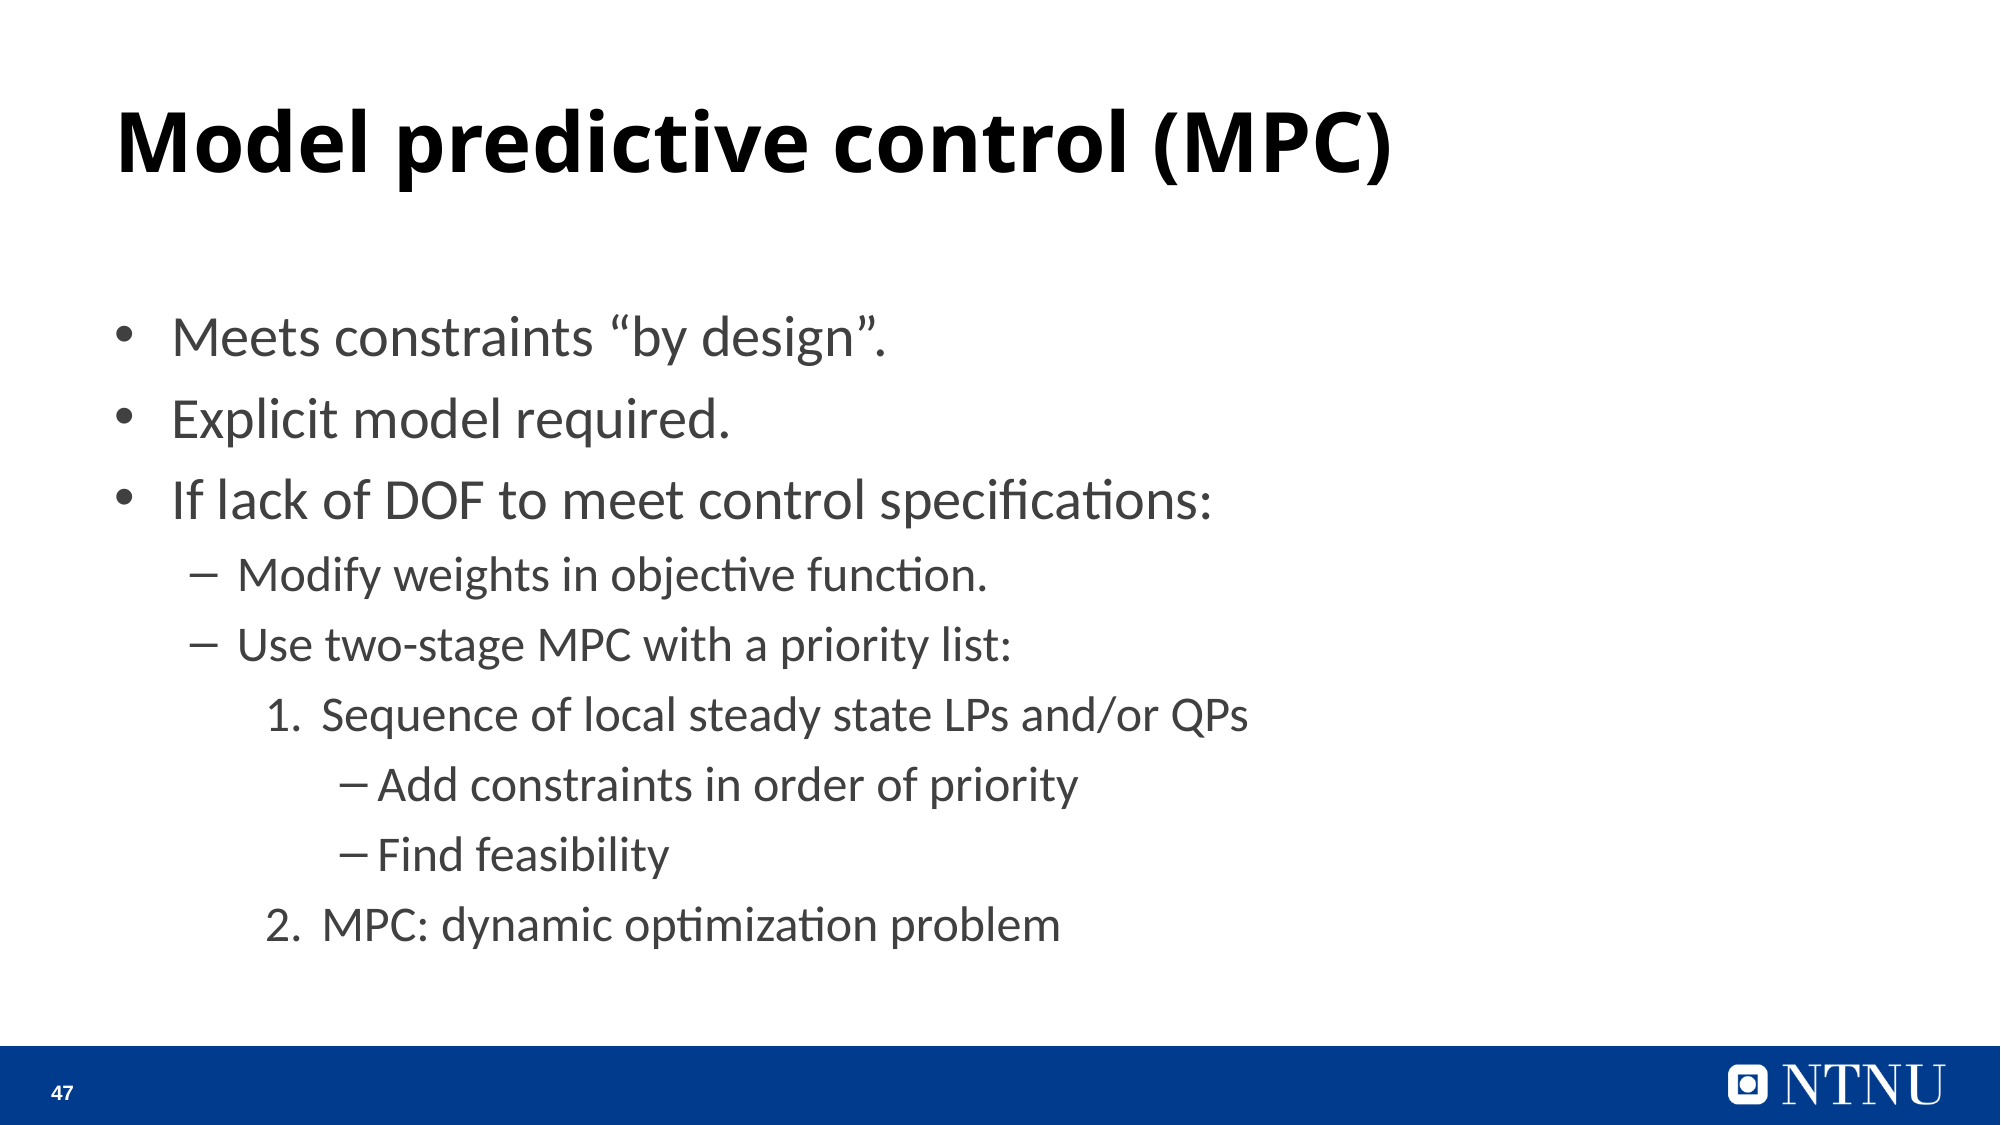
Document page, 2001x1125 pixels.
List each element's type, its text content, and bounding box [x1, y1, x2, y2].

title Model predictive control (MPC) [99, 45, 1900, 233]
list Meets constraints “by design”. Explicit model required. If lack of DOF to meet control specifications: Modify weights in objective function. Use two-stage MPC with a priority list: Sequence of local steady state LPs and/or QPs Add constraints in order of priority Find feasibility MPC: dynamic optimization problem [99, 291, 1675, 1005]
picture [0, 1046, 2000, 1125]
